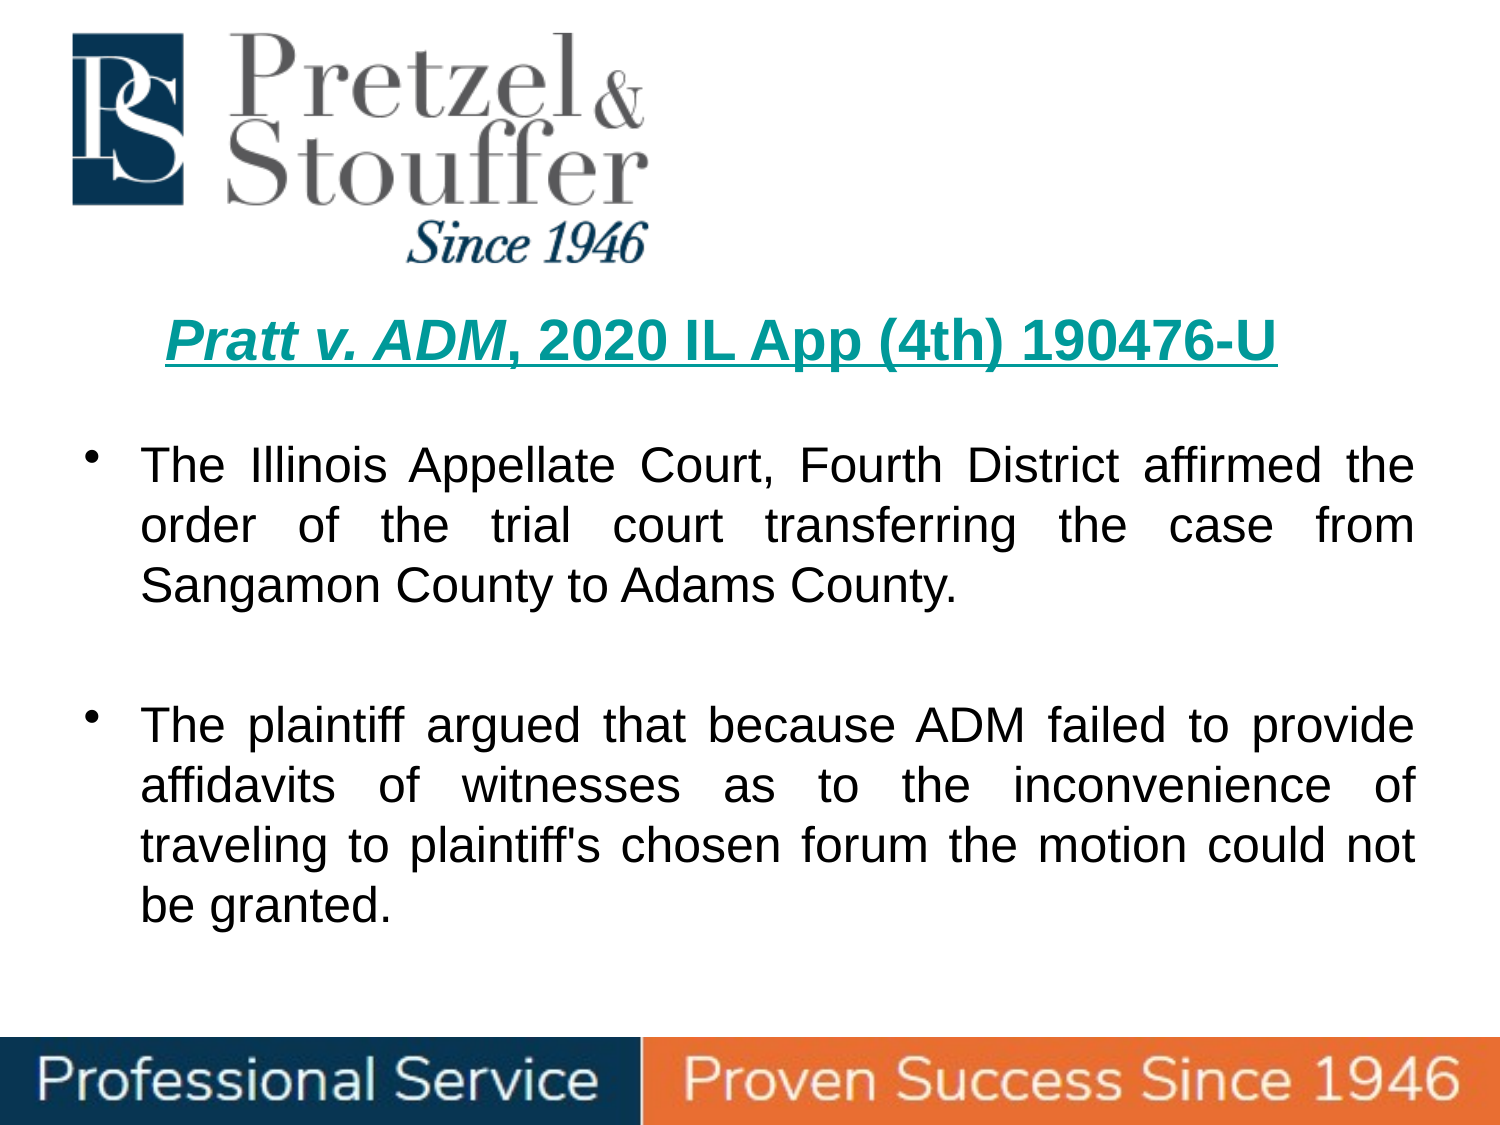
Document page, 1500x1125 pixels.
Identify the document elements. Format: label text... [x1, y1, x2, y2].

picture [71, 22, 652, 275]
list The Illinois Appellate Court, Fourth District affirmed the order of the trial court transferring the case from Sangamon County to Adams County. The plaintiff argued that because ADM failed to provide affidavits of witnesses as to the inconvenience of traveling to plaintiff's chosen forum the motion could not be granted. [68, 425, 1432, 1013]
title Pratt v. ADM, 2020 IL App (4th) 190476-U [68, 275, 1375, 400]
picture [0, 1037, 1500, 1125]
